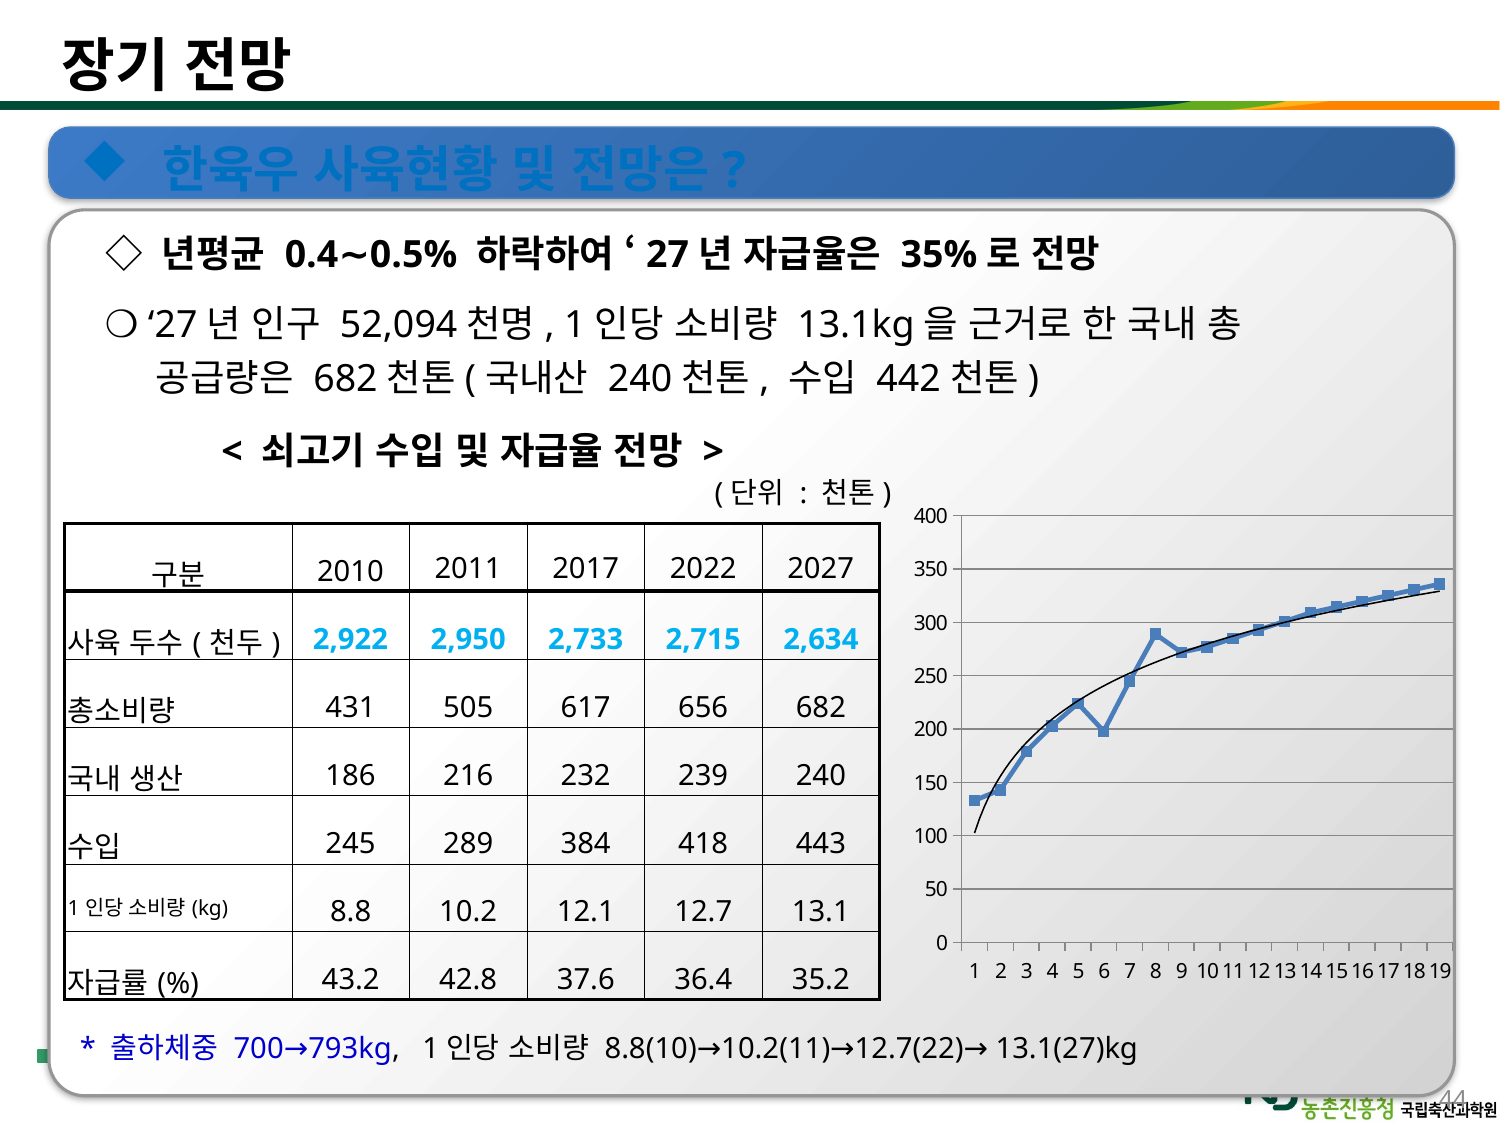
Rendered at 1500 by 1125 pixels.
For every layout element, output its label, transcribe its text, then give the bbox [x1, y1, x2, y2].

table_cell 443 [763, 796, 878, 864]
table_cell 617 [528, 660, 644, 727]
table_cell 431 [293, 660, 409, 727]
picture [1164, 101, 1500, 110]
table_header 구분 [66, 525, 292, 589]
table_cell 12.1 [528, 865, 644, 931]
text_box (단위 : 천톤) [679, 467, 928, 516]
table_cell 수입 [66, 796, 292, 864]
table_cell 232 [528, 728, 644, 795]
picture [0, 101, 46, 110]
table_cell 2,634 [763, 593, 878, 659]
table_cell 37.6 [528, 932, 644, 998]
table_cell 자급률(%) [66, 932, 292, 998]
table_cell 42.8 [410, 932, 527, 998]
table_cell 186 [293, 728, 409, 795]
table_header 2017 [528, 525, 644, 589]
list 한육우 사육현황 및 전망은? [64, 129, 1436, 783]
table_cell 35.2 [763, 932, 878, 998]
table_cell 216 [410, 728, 527, 795]
table_cell 13.1 [763, 865, 878, 931]
table_cell 2,950 [410, 593, 527, 659]
table_cell 국내 생산 [66, 728, 292, 795]
text_box ❍ ‘27년 인구 52,094천명, 1인당 소비량 13.1kg을 근거로 한 국내 총 공급량은 682천톤(국내산 240천톤, 수입 442천톤) [90, 290, 1343, 407]
table_cell 총소비량 [66, 660, 292, 727]
table_cell 사육 두수(천두) [66, 593, 292, 659]
table_cell 8.8 [293, 865, 409, 931]
text_box * 출하체중 700→793kg, 1인당 소비량 8.8(10)→10.2(11)→12.7(22)→ 13.1(27)kg [64, 1023, 1235, 1071]
table_cell 656 [645, 660, 762, 727]
table_cell 12.7 [645, 865, 762, 931]
title 장기 전망 [46, 0, 1164, 126]
text_box < 쇠고기 수입 및 자급율 전망 > [206, 417, 786, 480]
table_cell 384 [528, 796, 644, 864]
table_cell 2,733 [528, 593, 644, 659]
table_cell 682 [763, 660, 878, 727]
table_header 2027 [763, 525, 878, 589]
table_cell 1인당 소비량(kg) [66, 865, 292, 931]
table_cell 10.2 [410, 865, 527, 931]
picture [1456, 1060, 1500, 1123]
table_cell 43.2 [293, 932, 409, 998]
table_cell 505 [410, 660, 527, 727]
table_cell 289 [410, 796, 527, 864]
table_cell 239 [645, 728, 762, 795]
table_cell 240 [763, 728, 878, 795]
table_cell 418 [645, 796, 762, 864]
table_header 2022 [645, 525, 762, 589]
text_box ◇ 년평균 0.4∼0.5% 하락하여 ‘27년 자급율은 35%로 전망 [90, 219, 1288, 282]
chart [902, 491, 1465, 996]
slide_number 44 [1132, 1069, 1483, 1125]
table_cell 36.4 [645, 932, 762, 998]
table_header 2011 [410, 525, 527, 589]
table_header 2010 [293, 525, 409, 589]
table_cell 2,715 [645, 593, 762, 659]
table_cell 245 [293, 796, 409, 864]
table_cell 2,922 [293, 593, 409, 659]
